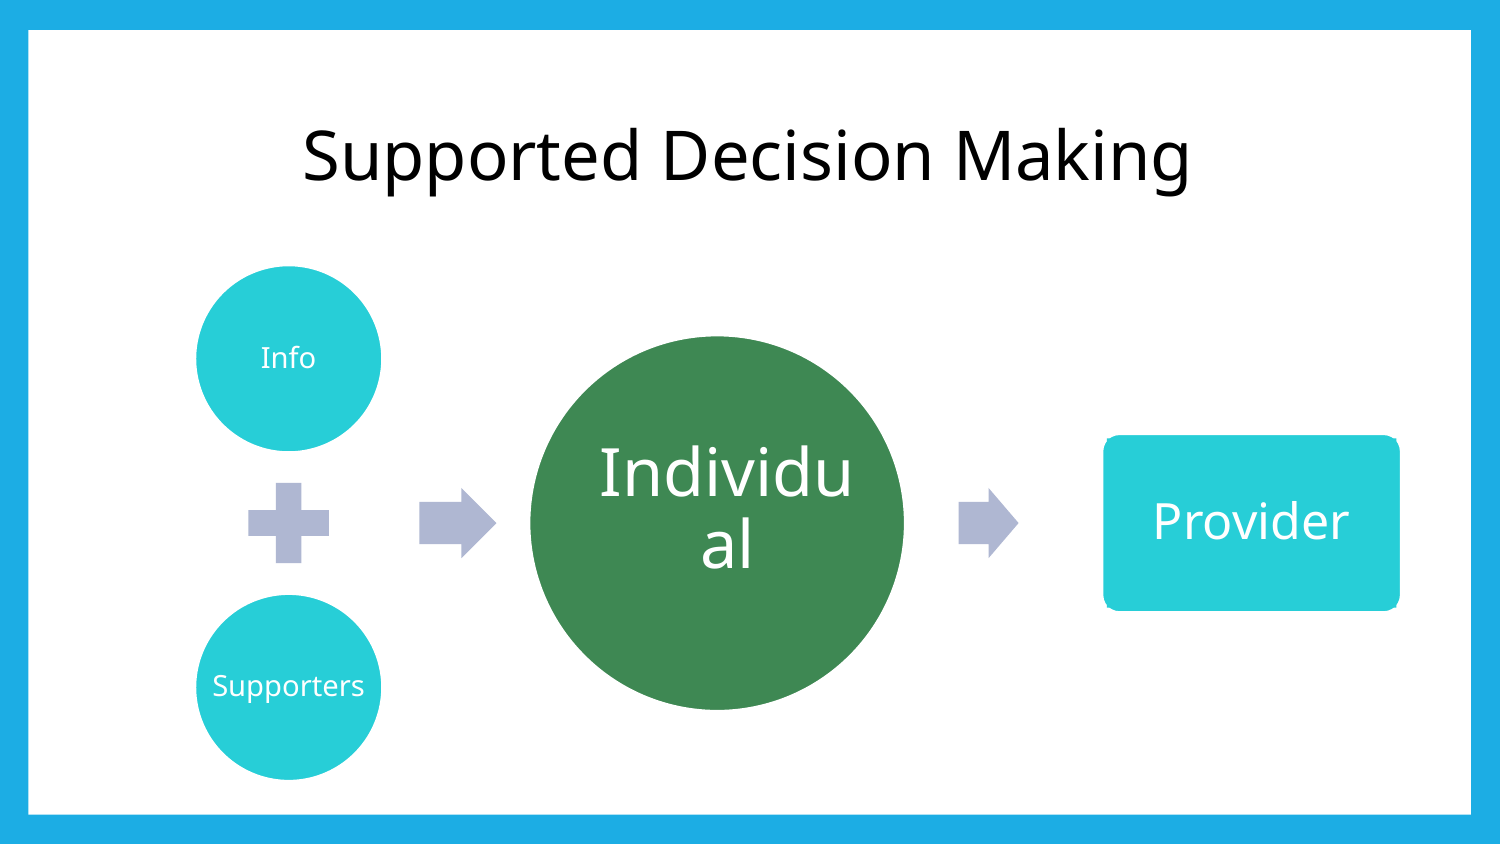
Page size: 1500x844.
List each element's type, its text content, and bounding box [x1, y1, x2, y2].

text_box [958, 487, 1019, 559]
title Supported Decision Making [140, 75, 1356, 242]
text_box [194, 264, 907, 782]
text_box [1101, 432, 1402, 614]
